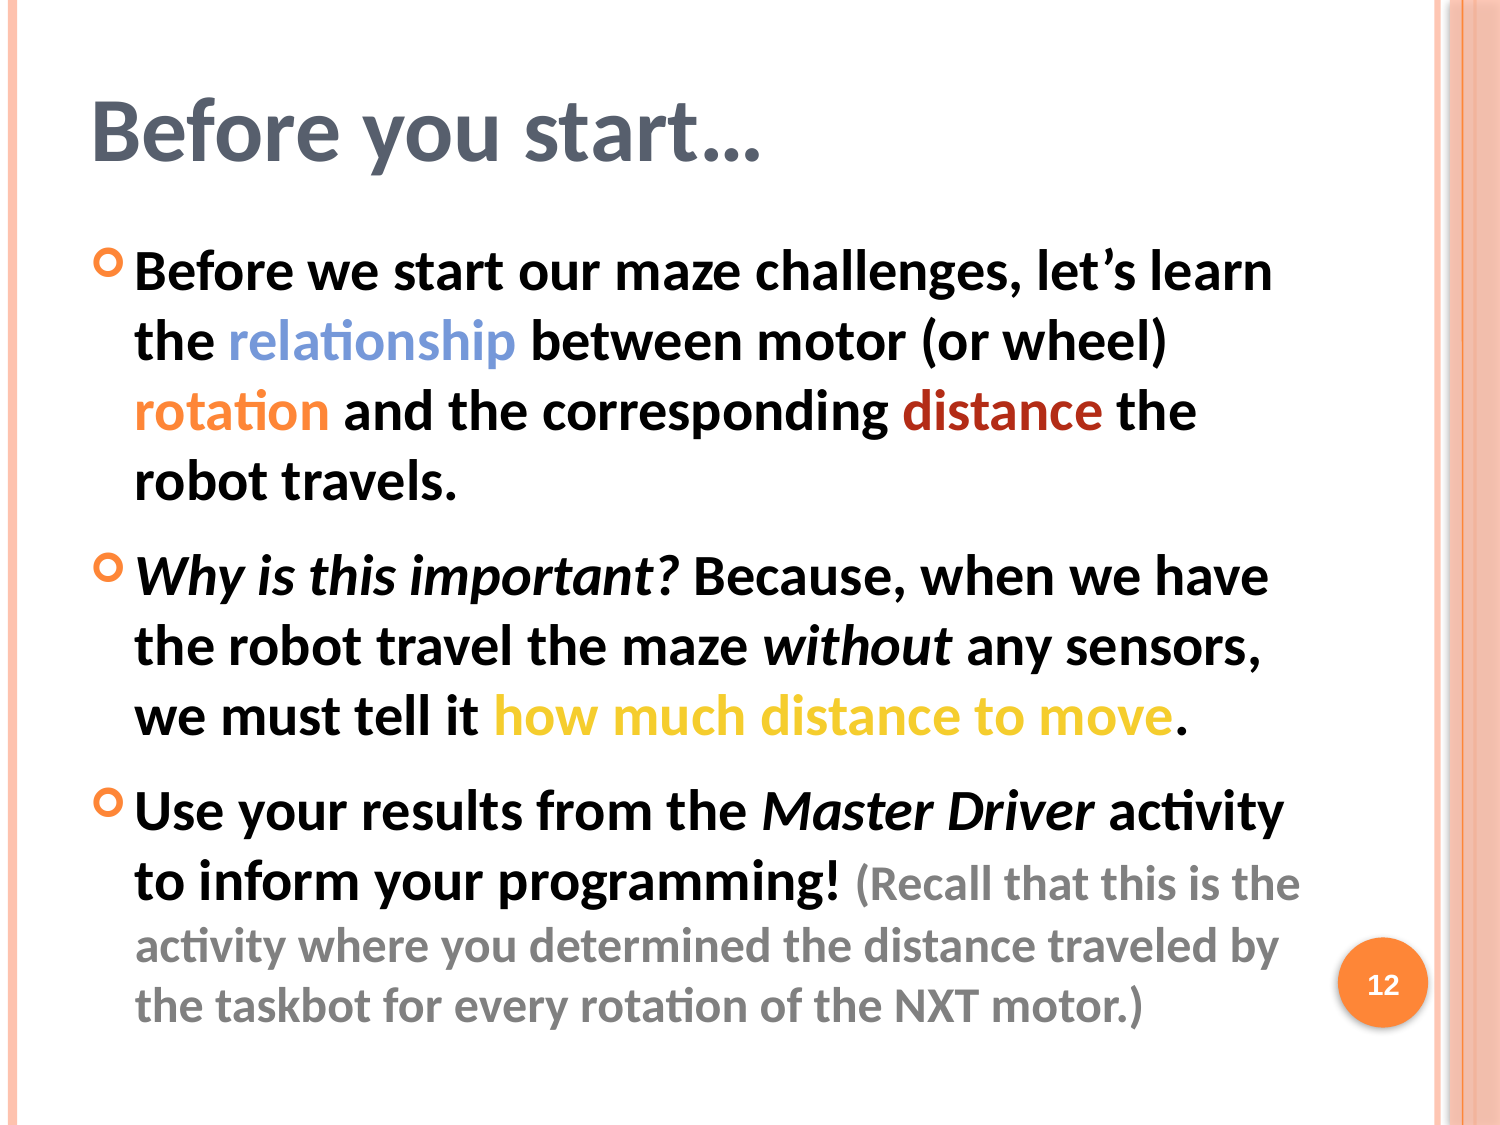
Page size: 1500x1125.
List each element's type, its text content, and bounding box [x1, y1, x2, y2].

list Before we start our maze challenges, let’s learn the relationship between motor (or wheel) rotation and the corresponding distance the robot travels. Why is this important? Because, when we have the robot travel the maze without any sensors, we must tell it how much distance to move. Use your results from the Master Driver activity to inform your programming! (Recall that this is the activity where you determined the distance traveled by the taskbot for every rotation of the NXT motor.) [75, 224, 1350, 1088]
title Before you start… [75, 45, 1379, 188]
slide_number 12 [1333, 940, 1434, 1026]
